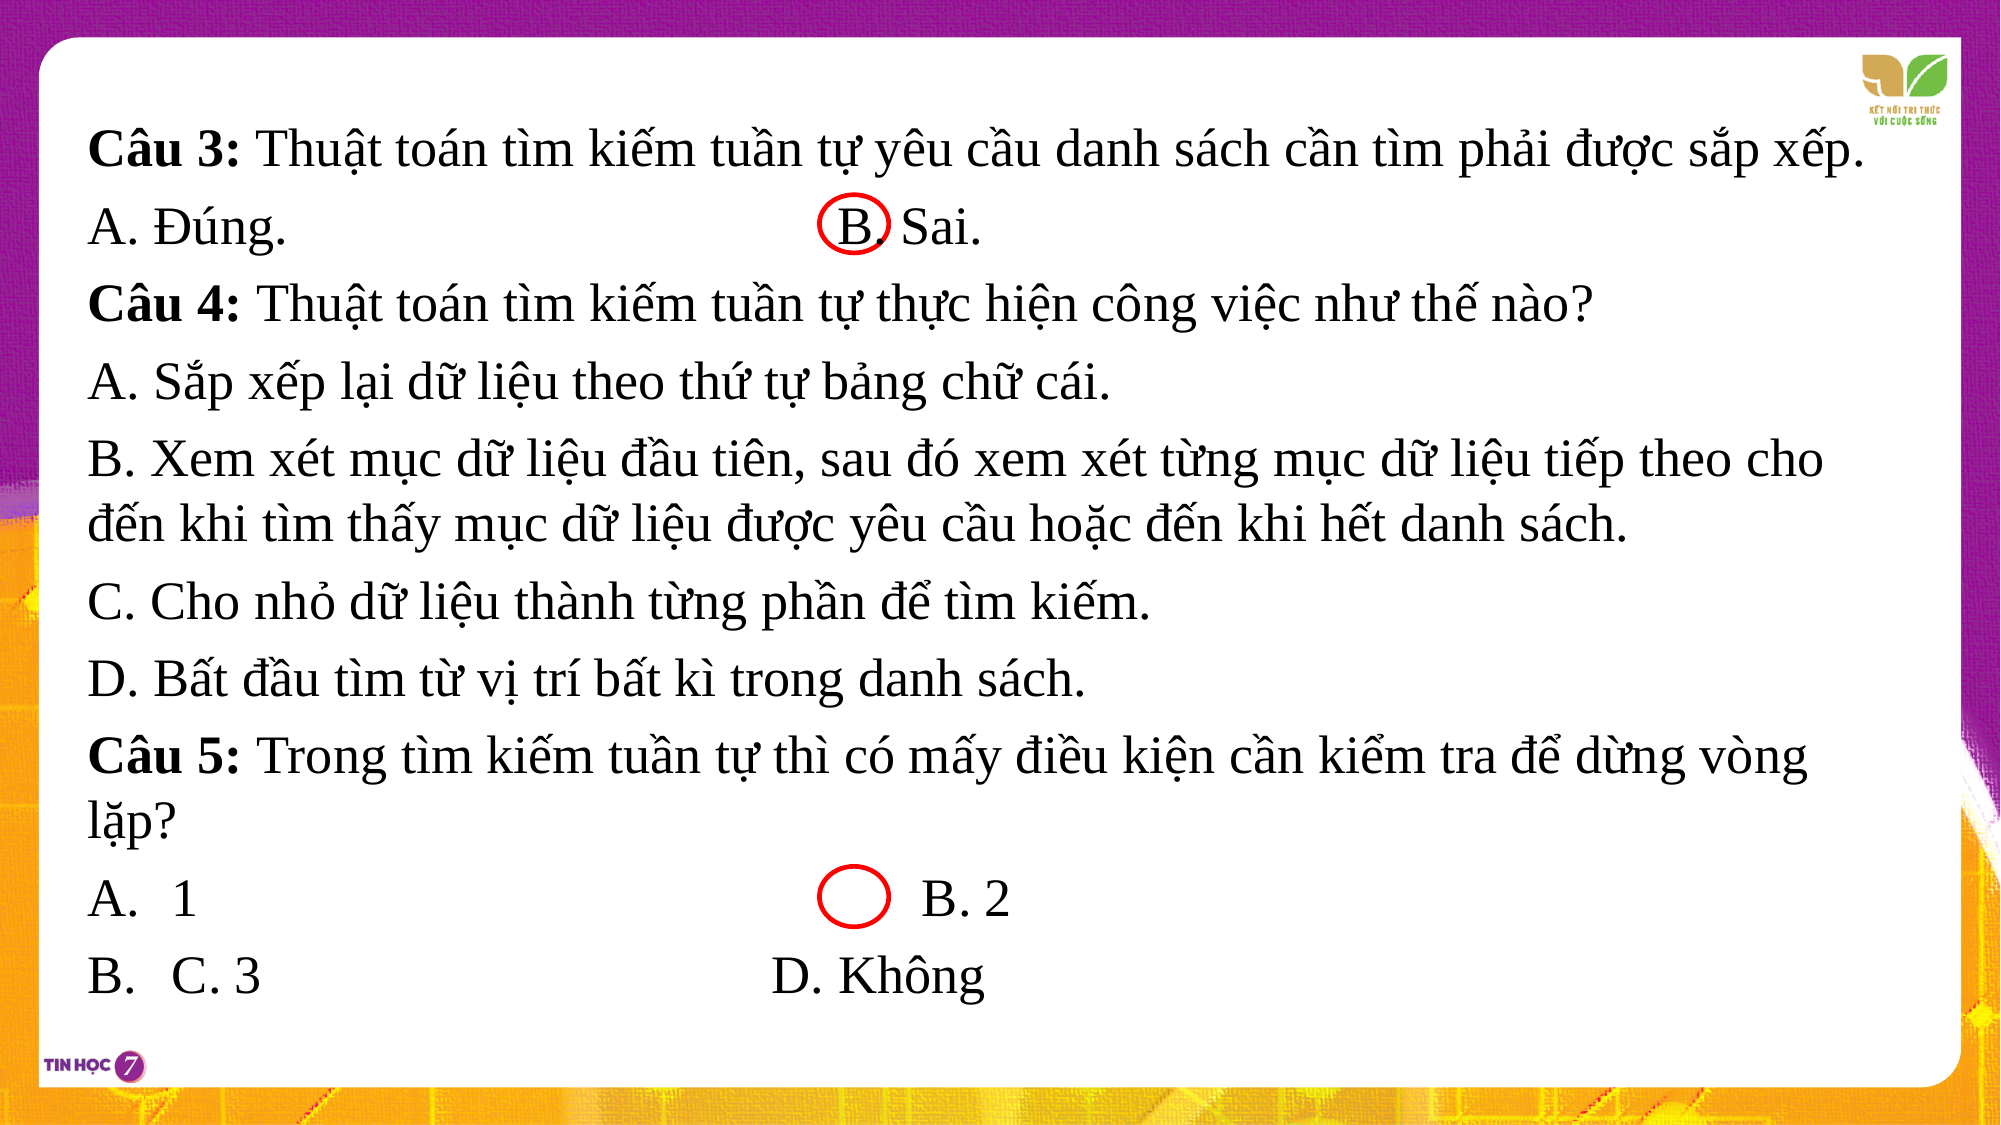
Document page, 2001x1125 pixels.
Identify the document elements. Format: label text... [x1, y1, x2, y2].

picture [0, 0, 2001, 1125]
text_box Câu 3: Thuật toán tìm kiếm tuần tự yêu cầu danh sách cần tìm phải được sắp xếp. A. Đúng. B. Sai. Câu 4: Thuật toán tìm kiếm tuần tự thực hiện công việc như thế nào? A. Sắp xếp lại dữ liệu theo thứ tự bảng chữ cái. B. Xem xét mục dữ liệu đầu tiên, sau đó xem xét từng mục dữ liệu tiếp theo cho đến khi tìm thấy mục dữ liệu được yêu cầu hoặc đến khi hết danh sách. C. Cho nhỏ dữ liệu thành từng phần để tìm kiếm. D. Bất đầu tìm từ vị trí bất kì trong danh sách. Câu 5: Trong tìm kiếm tuần tự thì có mấy điều kiện cần kiểm tra để dừng vòng lặp? 1 B. 2 C. 3 D. Không [72, 105, 1920, 1013]
